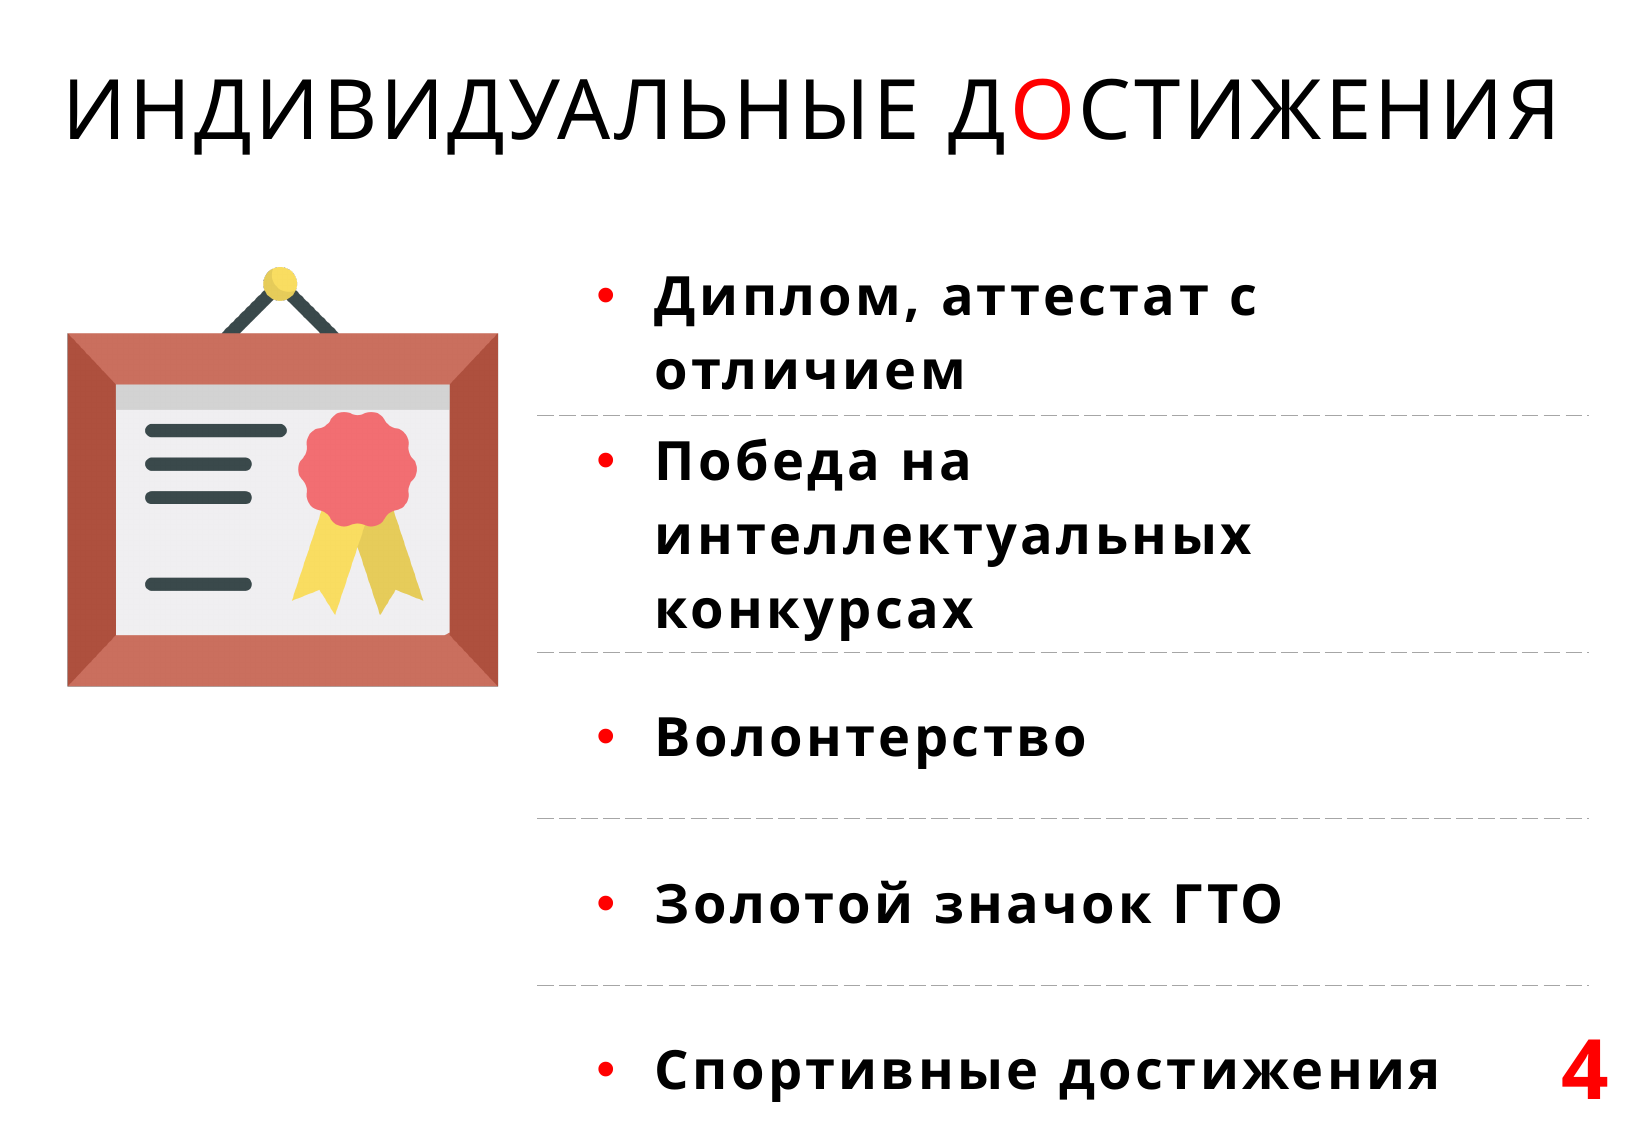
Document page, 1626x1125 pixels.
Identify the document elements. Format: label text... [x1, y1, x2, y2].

title ИНДИВИДУАЛЬНЫЕ ДОСТИЖЕНИЯ [0, 42, 1625, 183]
table_cell Спортивные достижения [537, 986, 1589, 1125]
table_cell Золотой значок ГТО [537, 819, 1589, 986]
slide_number 4 [1257, 1042, 1624, 1103]
table_cell Волонтерство [537, 652, 1589, 819]
table_cell Победа на интеллектуальных конкурсах [537, 415, 1589, 652]
picture [54, 248, 511, 705]
table_header Диплом, аттестат с отличием [537, 248, 1589, 415]
